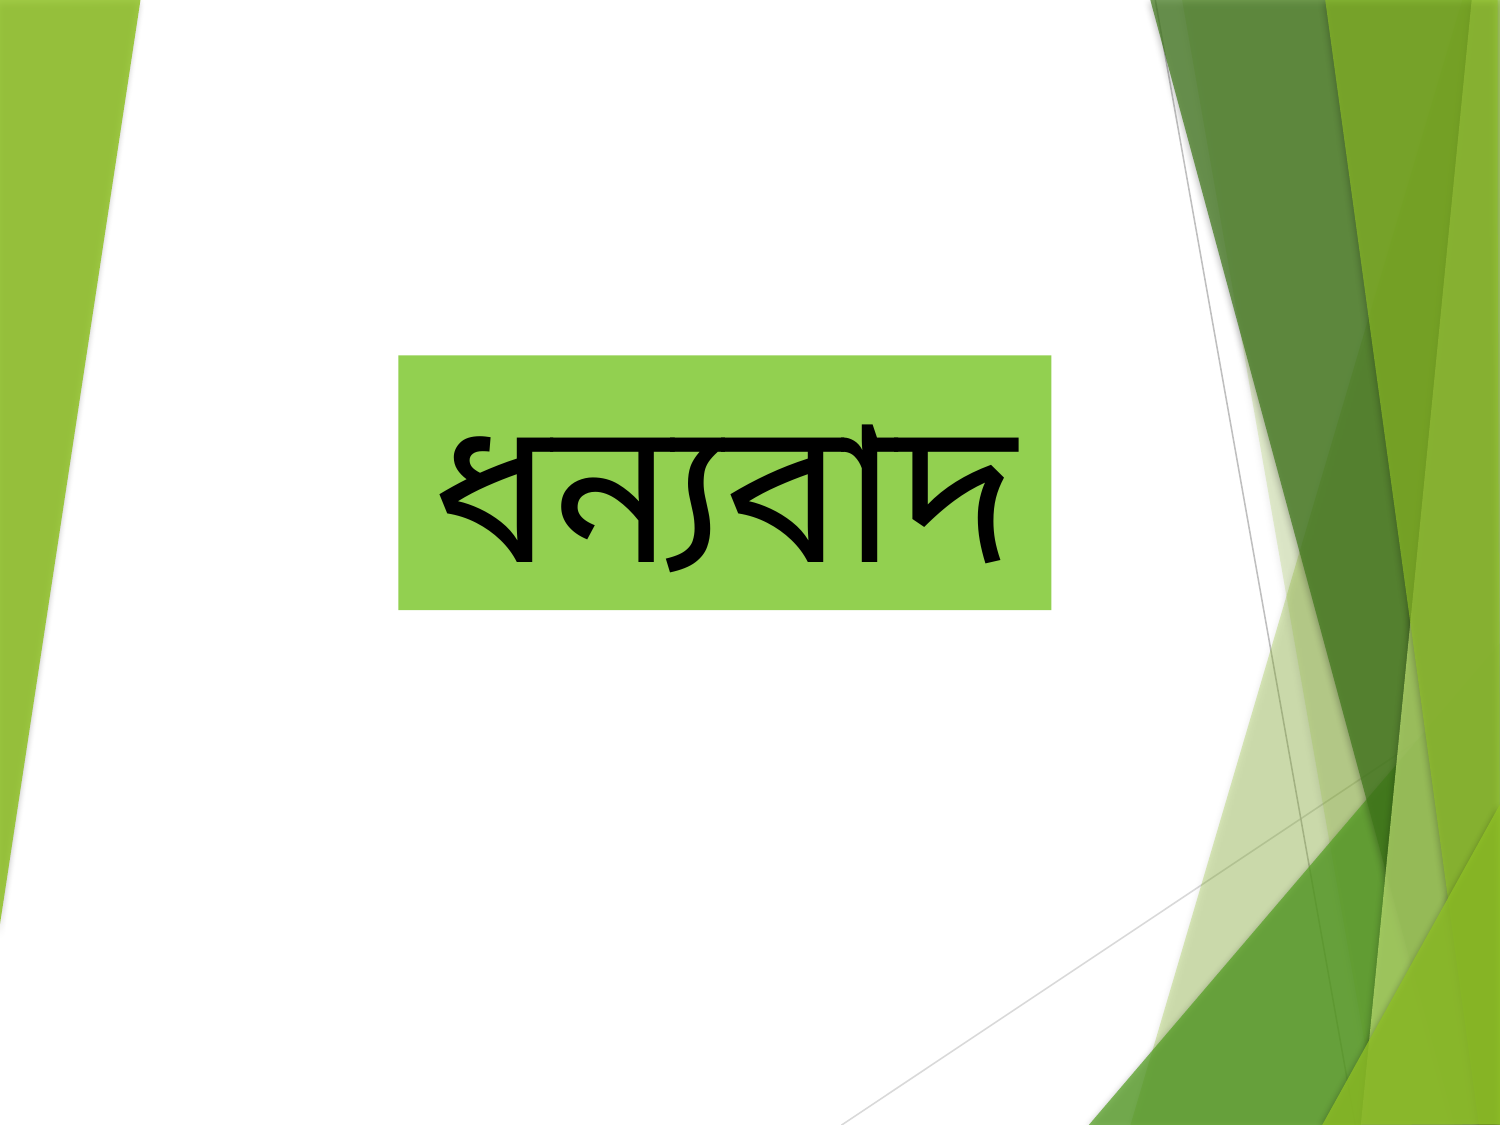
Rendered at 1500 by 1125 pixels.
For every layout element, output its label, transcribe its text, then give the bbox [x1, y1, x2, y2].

text_box ধন্যবাদ [398, 355, 1052, 611]
